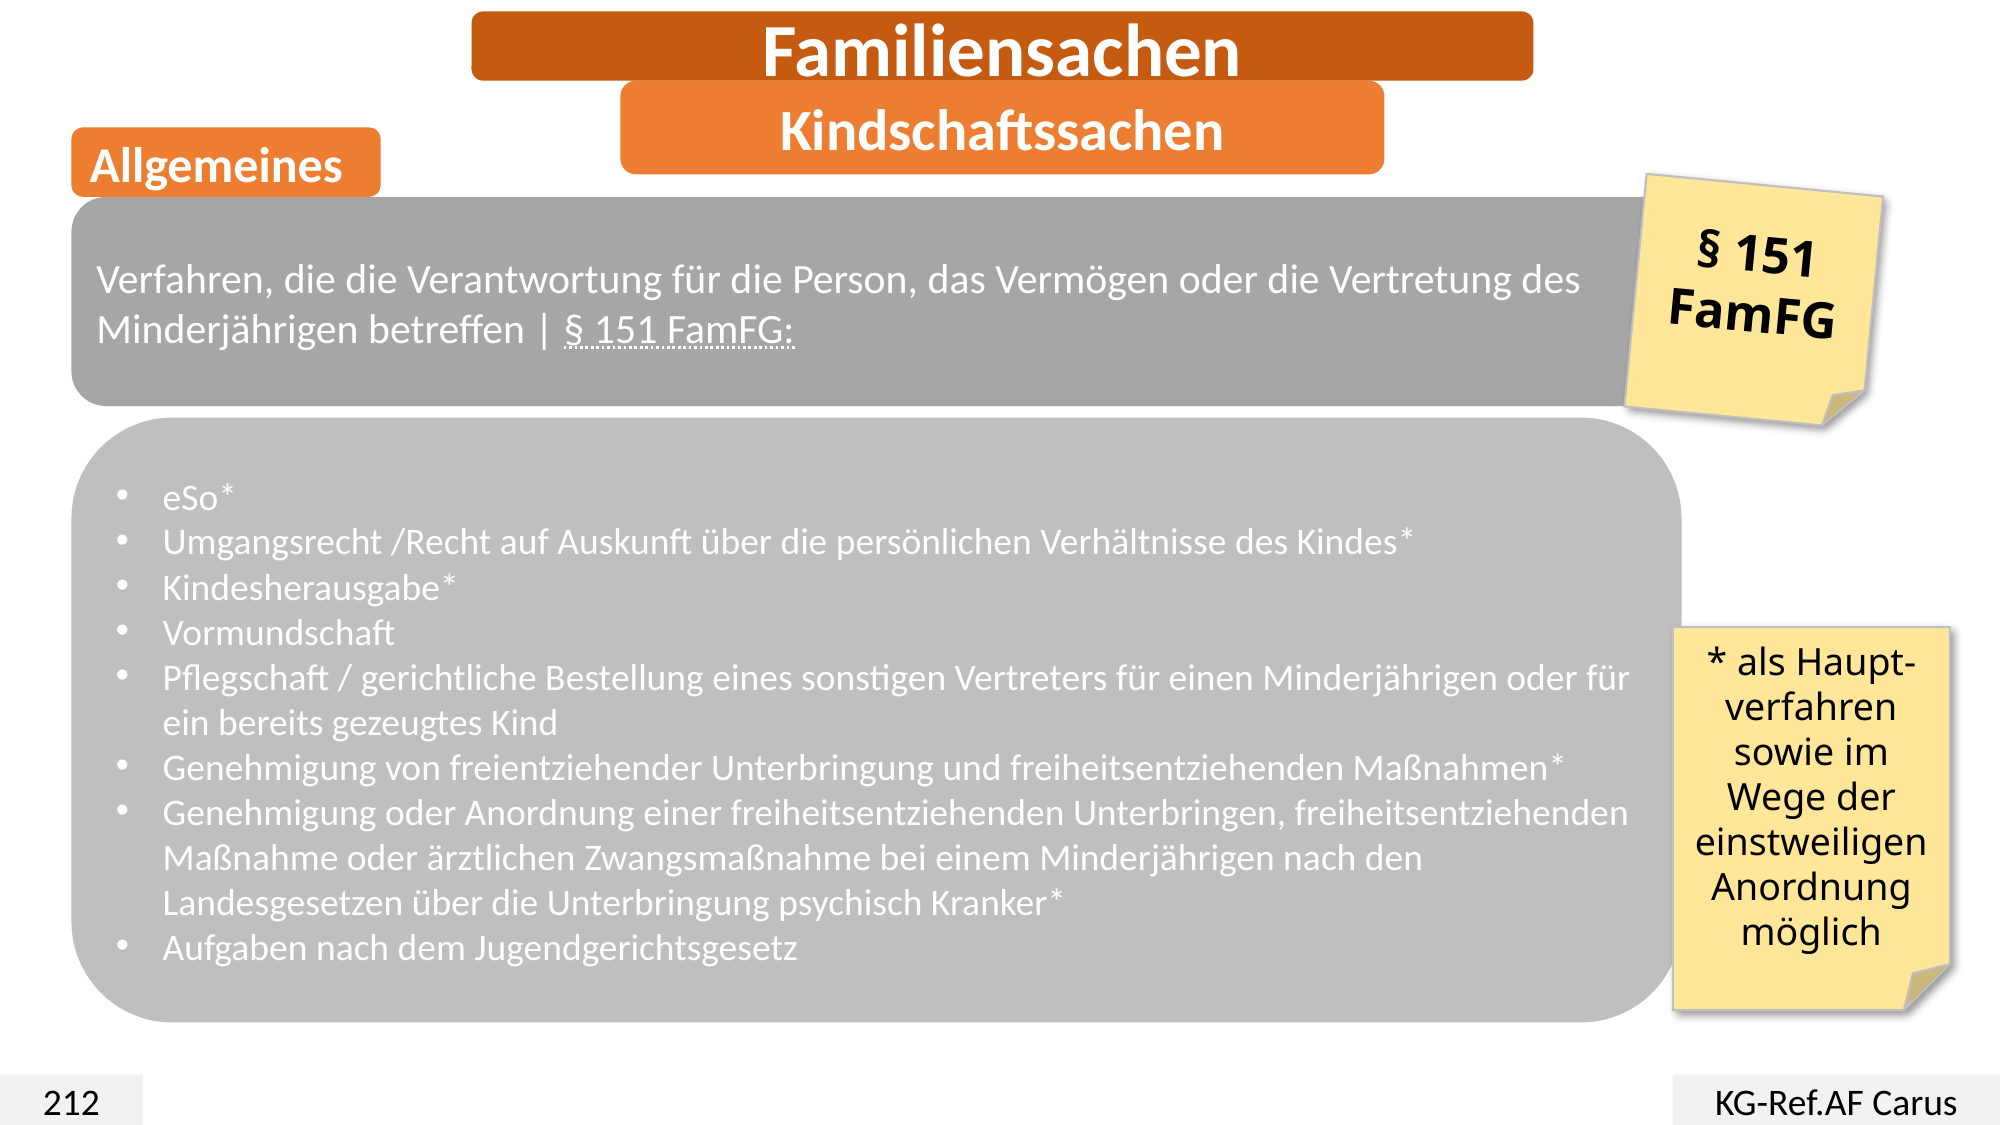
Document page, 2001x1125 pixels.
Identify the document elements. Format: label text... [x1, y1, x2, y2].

text_box Allgemeines [70, 126, 382, 198]
text_box § 151 FamFG [1623, 172, 1885, 427]
text_box Kindschaftssachen [619, 82, 1386, 176]
text_box Familiensachen [470, 10, 1535, 82]
text_box KG-Ref.AF Carus [1672, 1074, 2000, 1125]
text_box Verfahren, die die Verantwortung für die Person, das Vermögen oder die Vertretung des Minderjährigen betreffen | § 151 FamFG: [70, 195, 1642, 408]
text_box 212 [0, 1074, 144, 1125]
text_box * als Haupt-verfahren sowie im Wege der einstweiligen Anordnung möglich [1671, 626, 1954, 1012]
text_box eSo* Umgangsrecht /Recht auf Auskunft über die persönlichen Verhältnisse des Kindes* Kindesherausgabe* Vormundschaft Pflegschaft / gerichtliche Bestellung eines sonstigen Vertreters für einen Minderjährigen oder für ein bereits gezeugtes Kind Genehmigung von freientziehender Unterbringung und freiheitsentziehenden Maßnahmen* Genehmigung oder Anordnung einer freiheitsentziehenden Unterbringen, freiheitsentziehenden Maßnahme oder ärztlichen Zwangsmaßnahme bei einem Minderjährigen nach den Landesgesetzen über die Unterbringung psychisch Kranker* Aufgaben nach dem Jugendgerichtsgesetz [70, 416, 1683, 1024]
